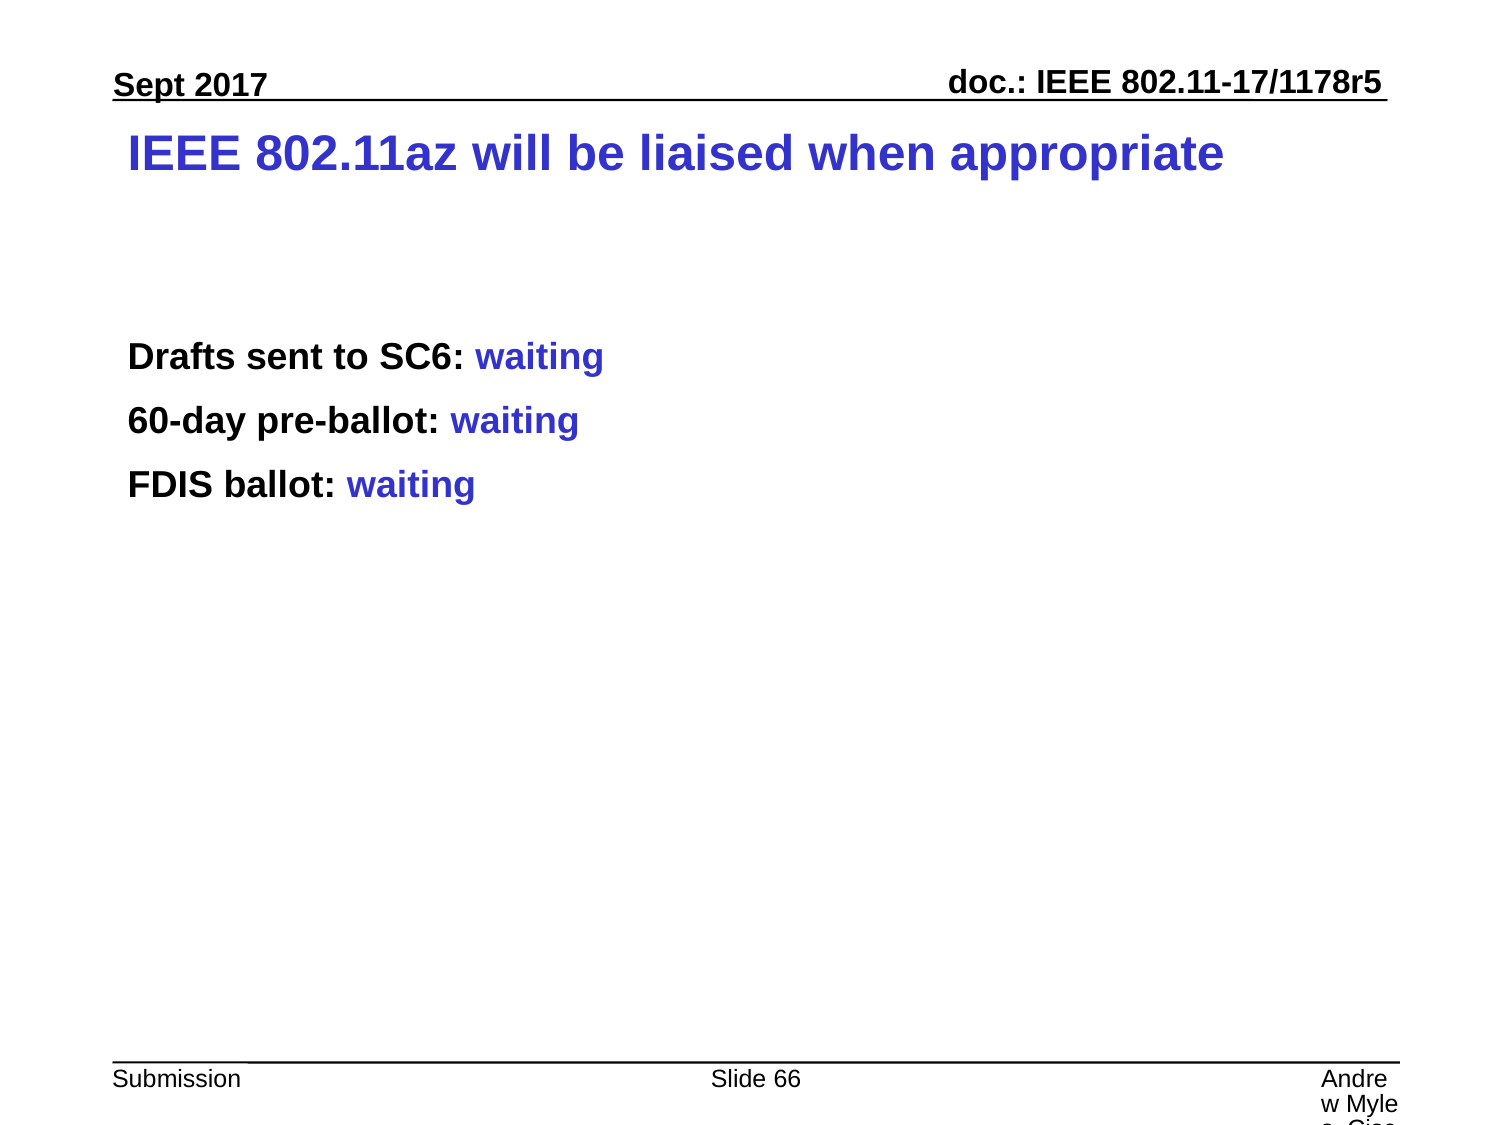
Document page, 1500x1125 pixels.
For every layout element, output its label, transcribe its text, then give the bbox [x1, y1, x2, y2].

list Drafts sent to SC6: waiting 60-day pre-ballot: waiting FDIS ballot: waiting [112, 324, 1388, 1000]
slide_number Slide 66 [709, 1061, 803, 1093]
footer Andrew Myles, Cisco [1320, 1061, 1402, 1093]
title IEEE 802.11az will be liaised when appropriate [112, 112, 1388, 288]
